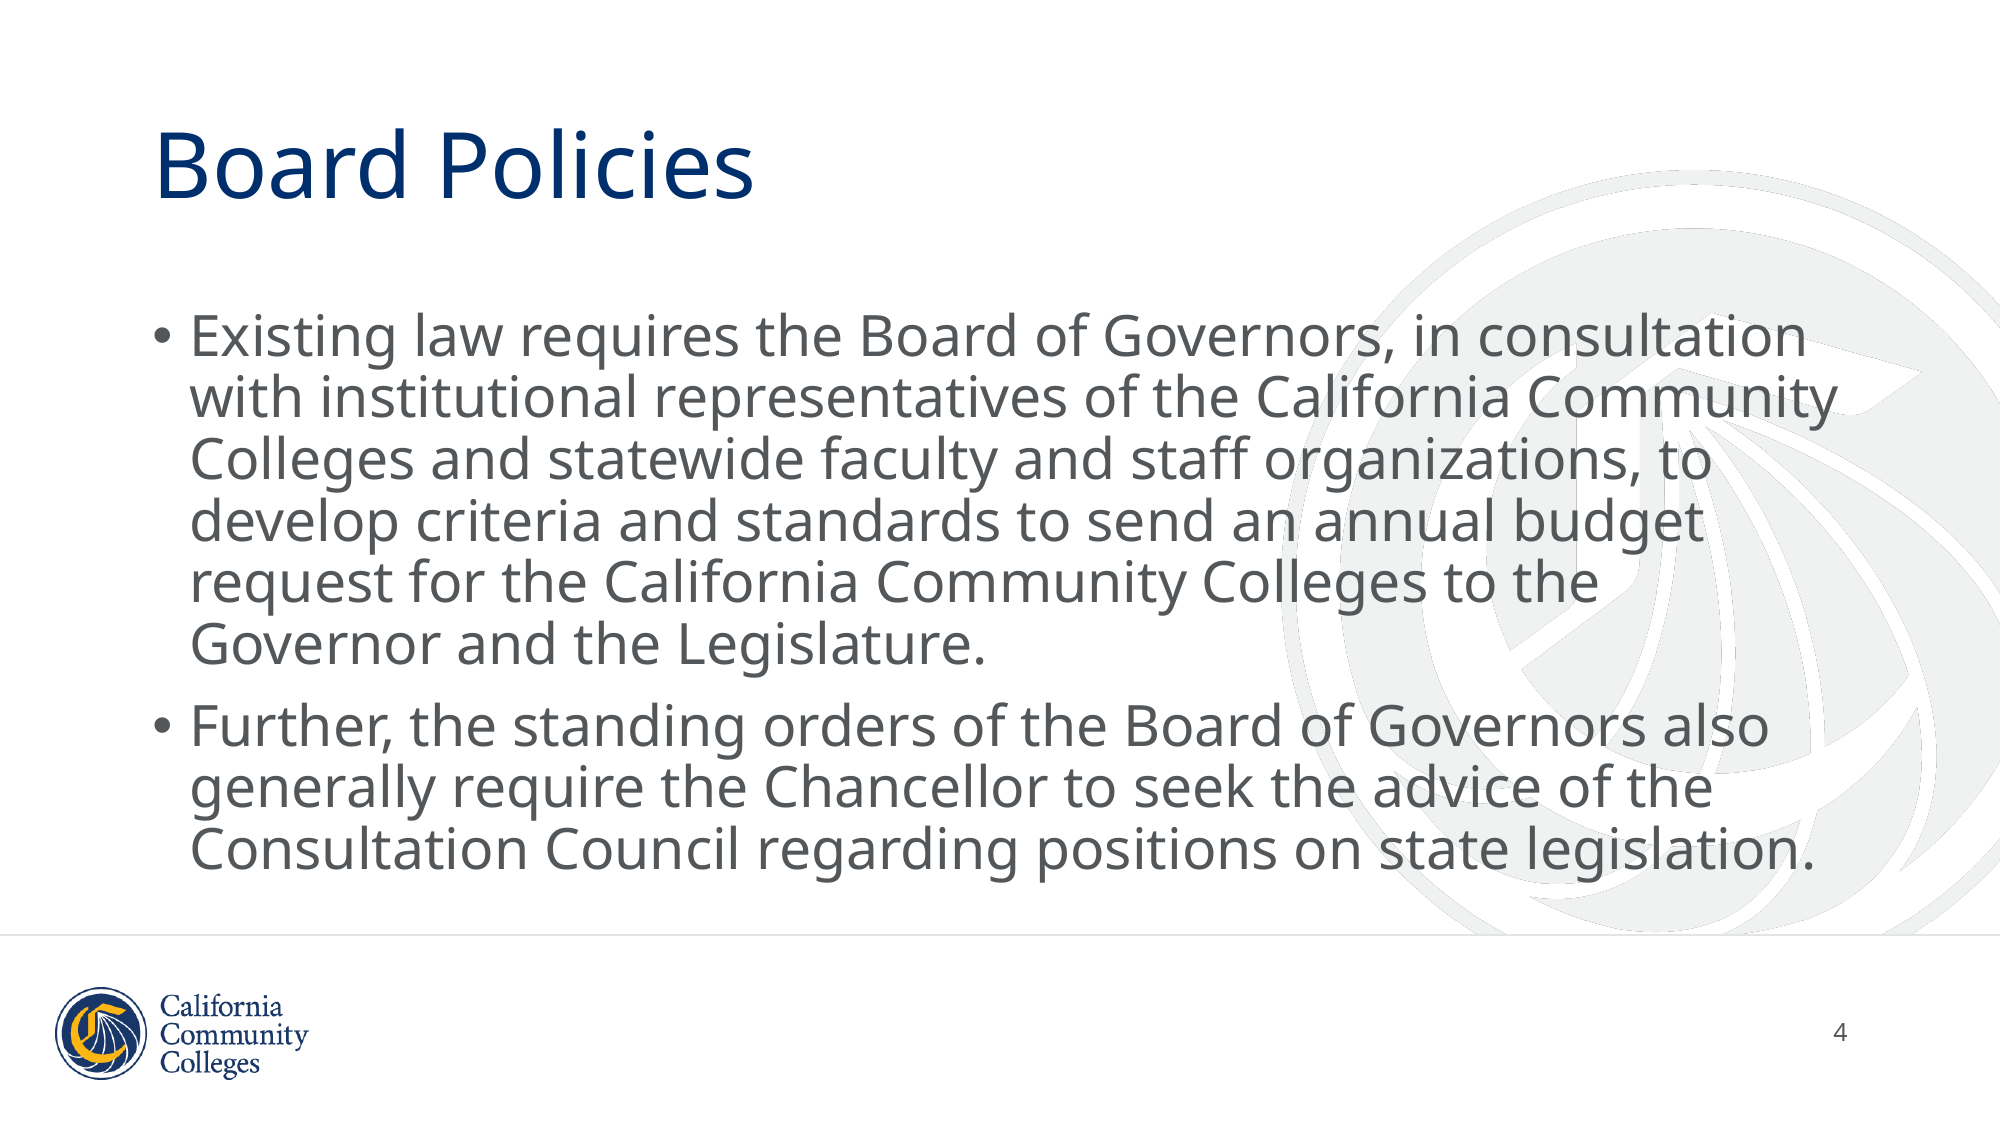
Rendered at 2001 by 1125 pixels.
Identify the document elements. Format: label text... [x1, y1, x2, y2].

picture [1281, 170, 2000, 934]
picture [52, 984, 312, 1083]
title Board Policies [137, 59, 1863, 278]
list Existing law requires the Board of Governors, in consultation with institutional representatives of the California Community Colleges and statewide faculty and staff organizations, to develop criteria and standards to send an annual budget request for the California Community Colleges to the Governor and the Legislature. Further, the standing orders of the Board of Governors also generally require the Chancellor to seek the advice of the Consultation Council regarding positions on state legislation. [137, 299, 1863, 899]
slide_number 4 [1412, 1003, 1863, 1064]
